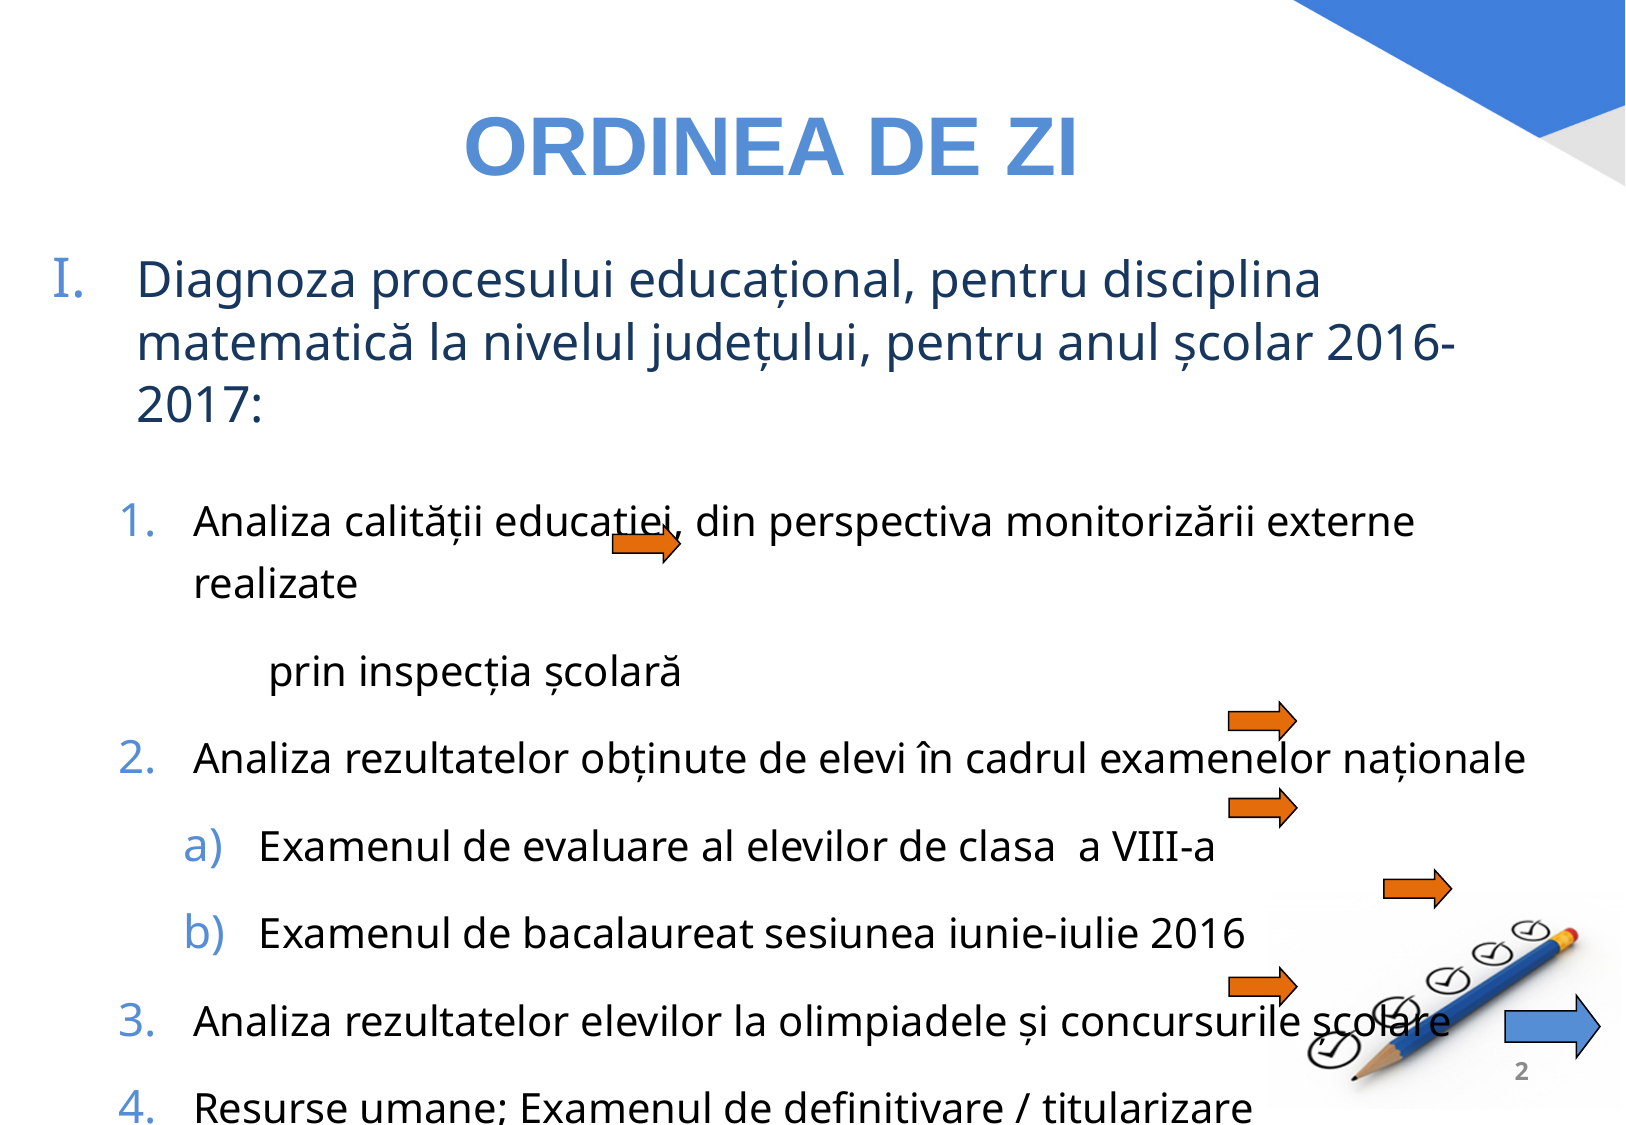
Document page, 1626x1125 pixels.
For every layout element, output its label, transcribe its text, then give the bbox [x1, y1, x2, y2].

text_box [1383, 870, 1452, 908]
text_box [1228, 702, 1297, 740]
text_box [1229, 789, 1297, 827]
list Diagnoza procesului educațional, pentru disciplina matematică la nivelul județului, pentru anul școlar 2016-2017: Analiza calității educației, din perspectiva monitorizării externe realizate prin inspecția școlară Analiza rezultatelor obținute de elevi în cadrul examenelor naționale Examenul de evaluare al elevilor de clasa a VIII-a Examenul de bacalaureat sesiunea iunie-iulie 2016 Analiza rezultatelor elevilor la olimpiadele și concursurile școlare Resurse umane; Examenul de definitivare / titularizare [37, 237, 1600, 1125]
text_box [612, 525, 681, 563]
text_box [1229, 967, 1297, 1006]
picture [0, 0, 1626, 1125]
slide_number 2 [1164, 1042, 1544, 1103]
title ORDINEA DE ZI [150, 65, 1394, 220]
text_box [1505, 995, 1600, 1058]
